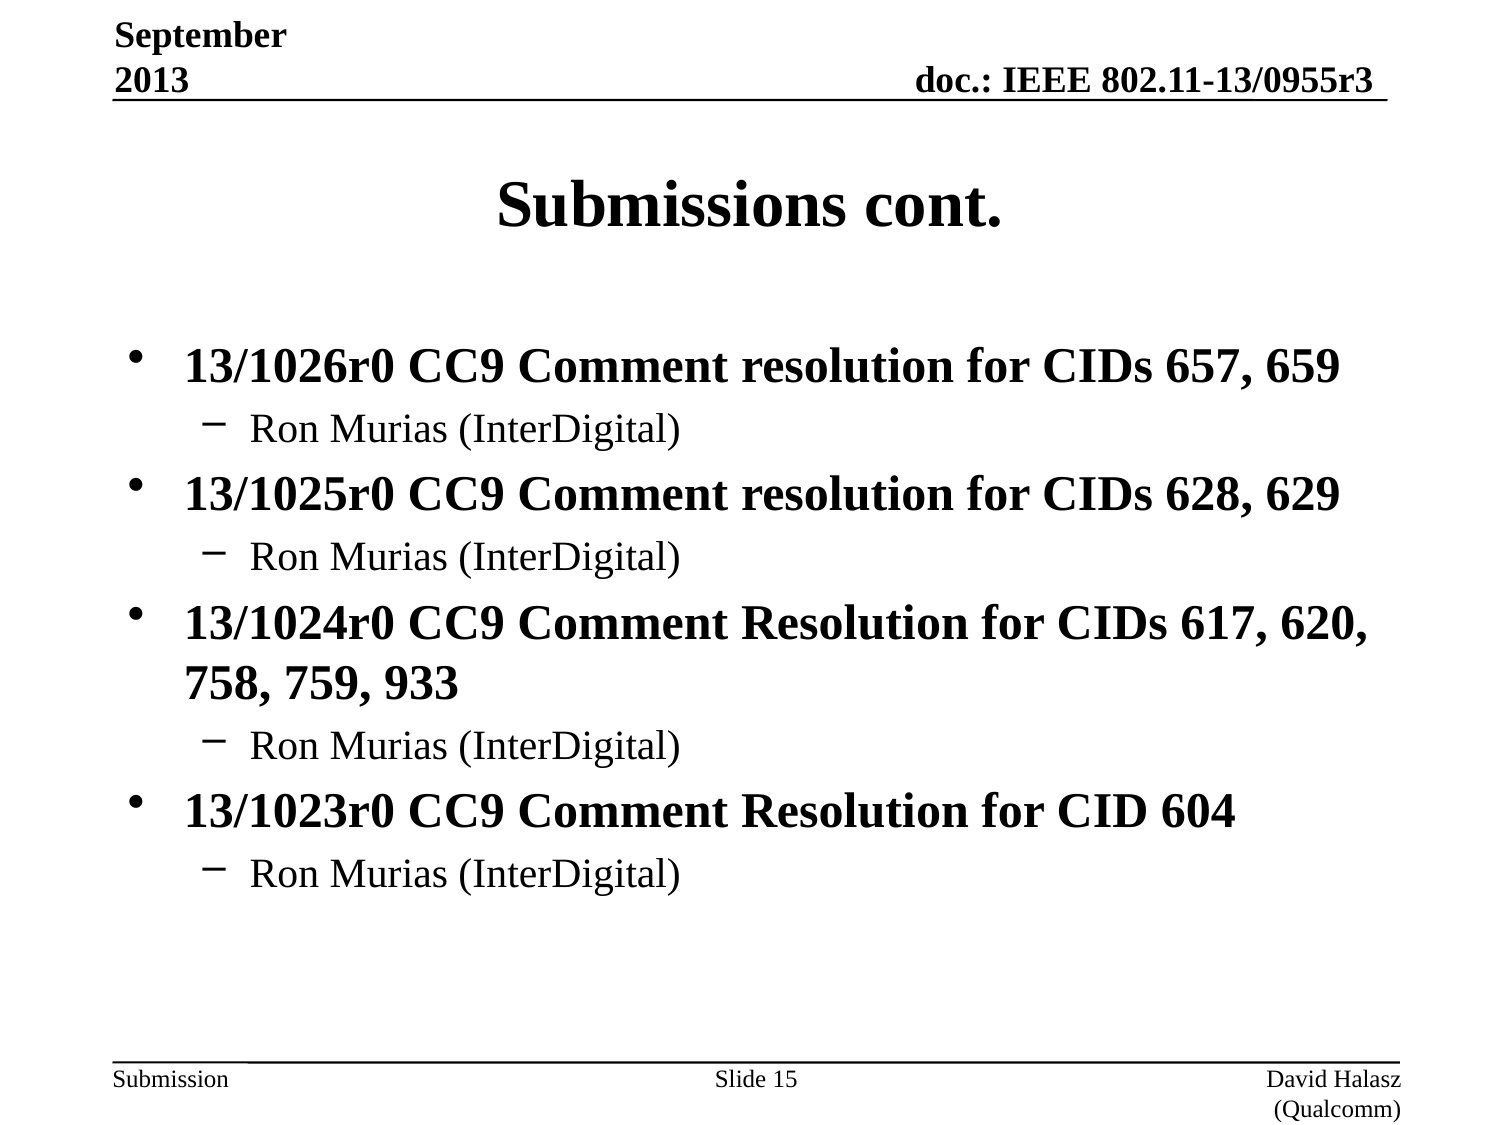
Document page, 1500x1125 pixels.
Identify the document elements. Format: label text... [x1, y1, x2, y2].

title Submissions cont. [112, 112, 1388, 288]
slide_number Slide 15 [712, 1061, 800, 1093]
footer David Halasz (Qualcomm) [1264, 1061, 1402, 1093]
list 13/1026r0 CC9 Comment resolution for CIDs 657, 659 Ron Murias (InterDigital) 13/1025r0 CC9 Comment resolution for CIDs 628, 629 Ron Murias (InterDigital) 13/1024r0 CC9 Comment Resolution for CIDs 617, 620, 758, 759, 933 Ron Murias (InterDigital) 13/1023r0 CC9 Comment Resolution for CID 604 Ron Murias (InterDigital) [112, 324, 1388, 1001]
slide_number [114, 54, 333, 101]
